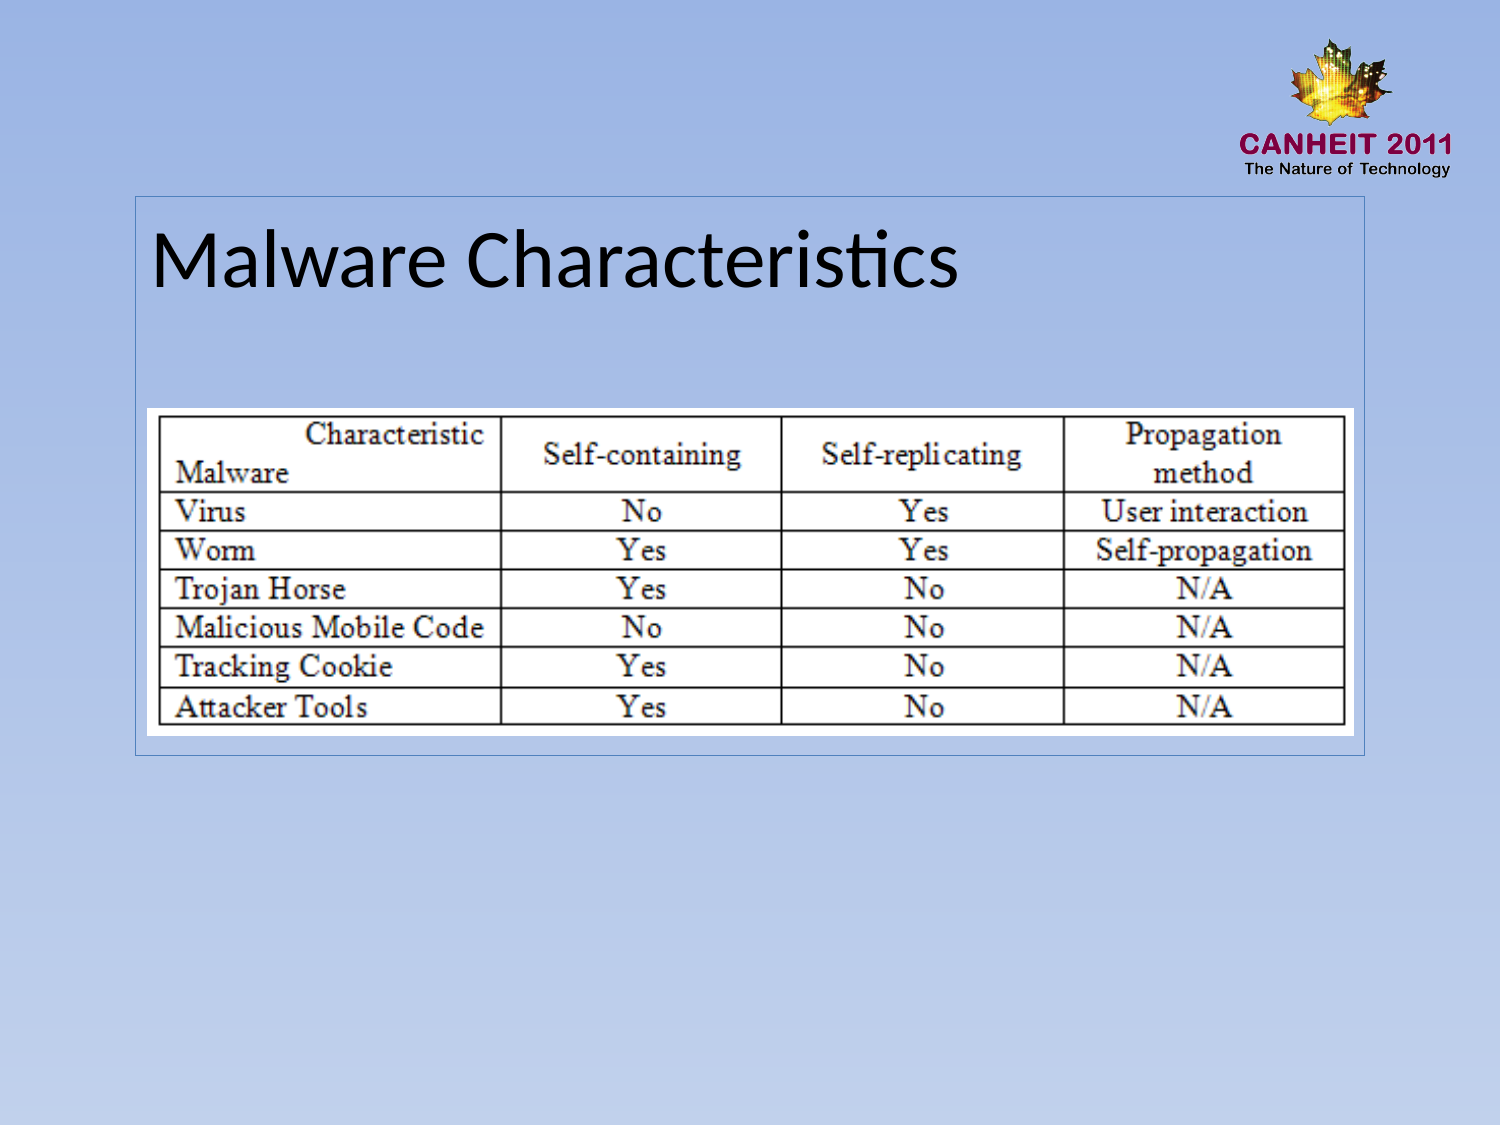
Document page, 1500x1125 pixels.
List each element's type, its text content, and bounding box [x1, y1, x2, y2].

picture [1222, 30, 1470, 191]
picture [147, 408, 1354, 736]
text_box Malware Characteristics [135, 196, 1365, 756]
